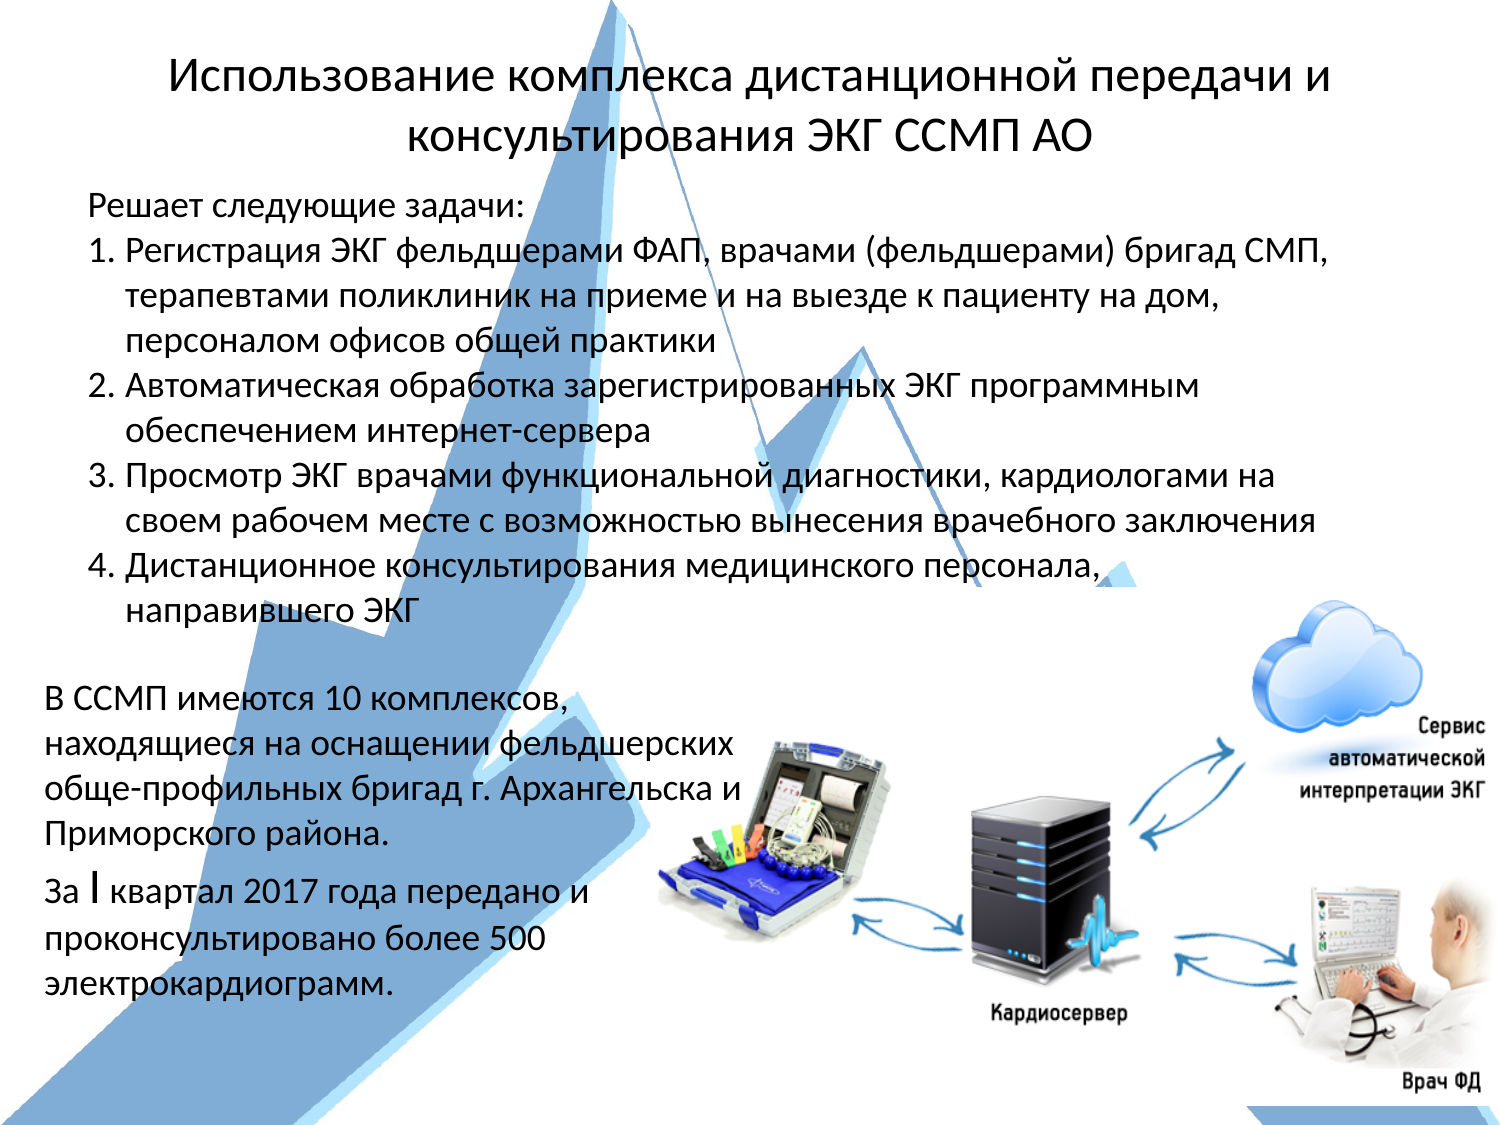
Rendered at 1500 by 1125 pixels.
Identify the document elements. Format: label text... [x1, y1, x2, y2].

title Использование комплекса дистанционной передачи и консультирования ЭКГ ССМП АО [75, 7, 1425, 195]
text_box В ССМП имеются 10 комплексов, находящиеся на оснащении фельдшерских обще-профильных бригад г. Архангельска и Приморского района. За I квартал 2017 года передано и проконсультировано более 500 электрокардиограмм. [29, 665, 647, 1011]
picture [652, 587, 1500, 1106]
text_box Решает следующие задачи: Регистрация ЭКГ фельдшерами ФАП, врачами (фельдшерами) бригад СМП, терапевтами поликлиник на приеме и на выезде к пациенту на дом, персоналом офисов общей практики Автоматическая обработка зарегистрированных ЭКГ программным обеспечением интернет-сервера Просмотр ЭКГ врачами функциональной диагностики, кардиологами на своем рабочем месте с возможностью вынесения врачебного заключения Дистанционное консультирования медицинского персонала, направившего ЭКГ [72, 172, 1348, 638]
